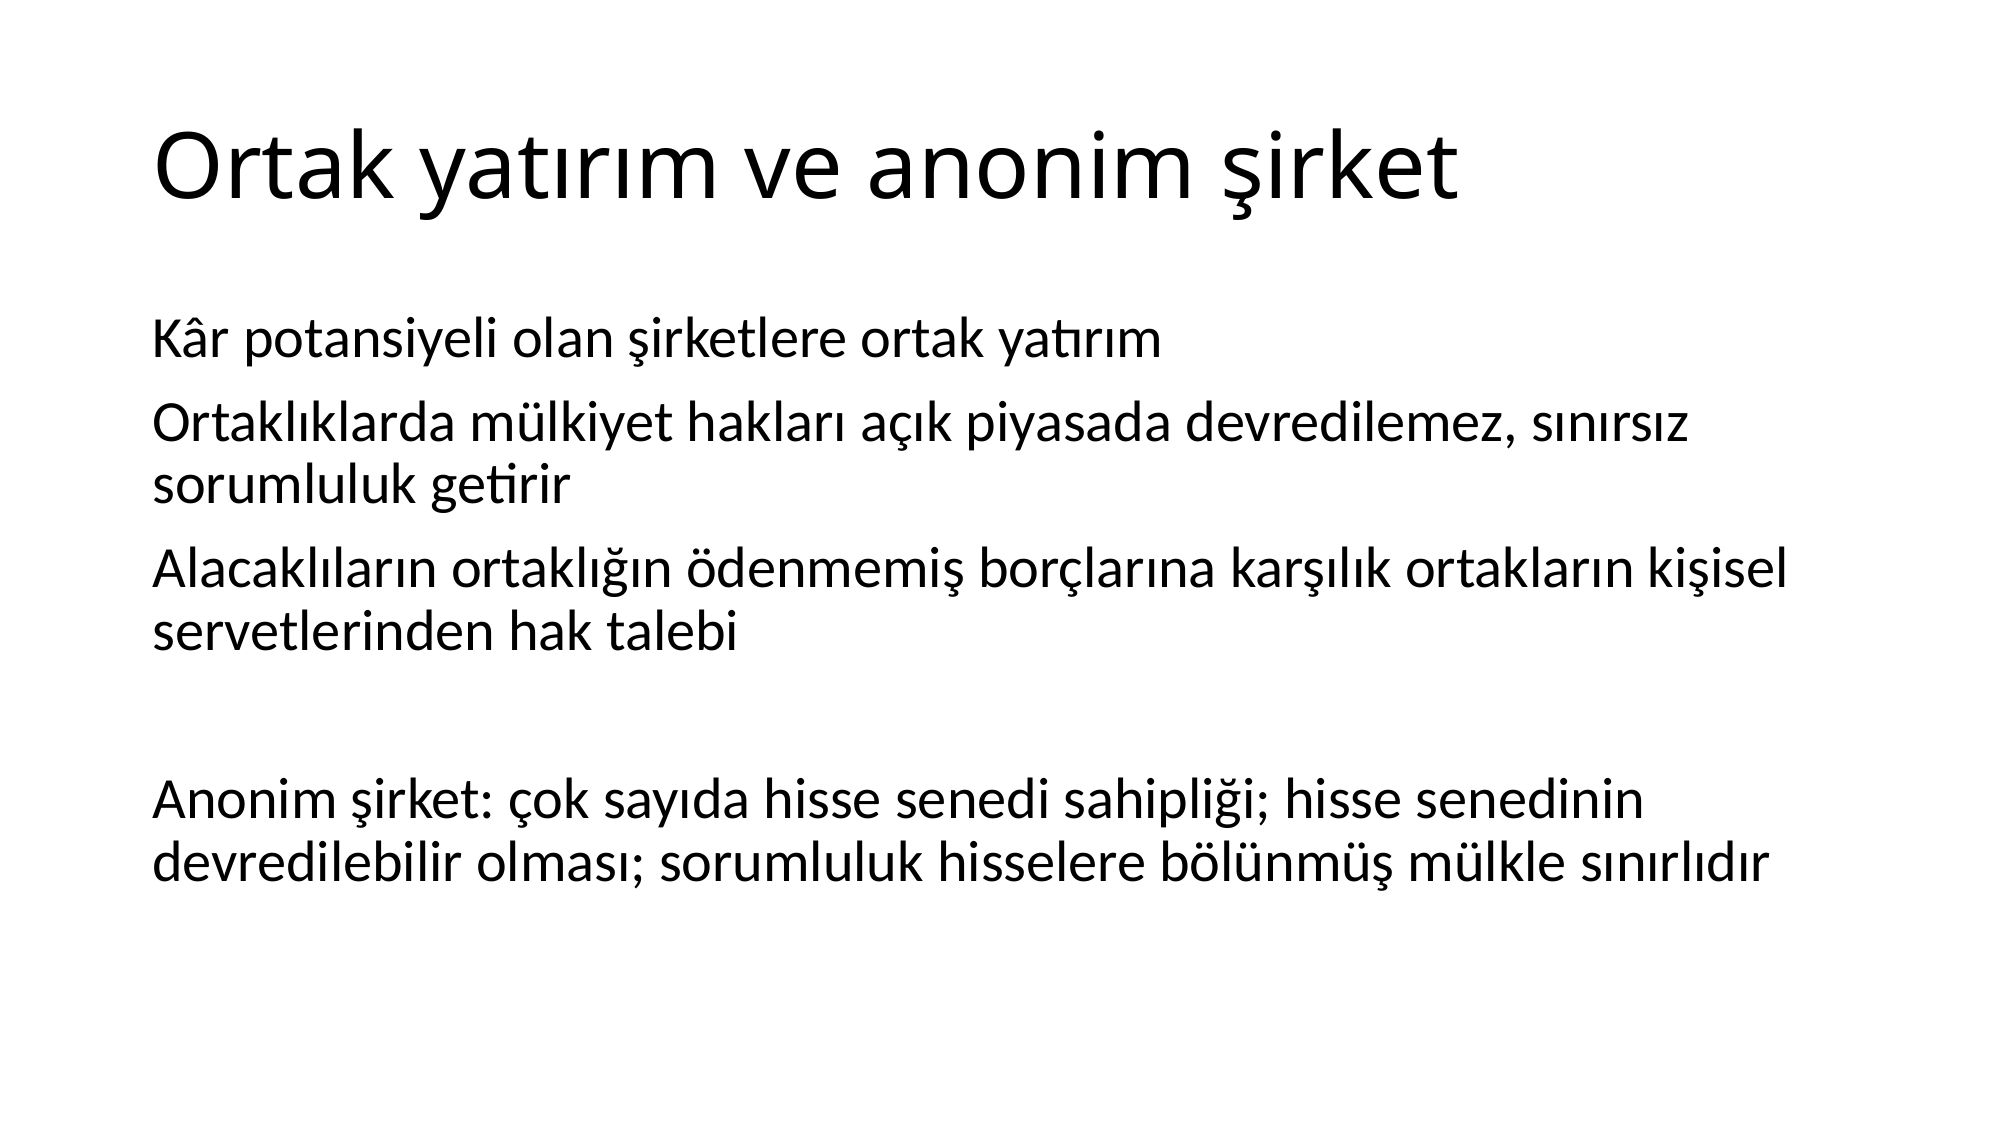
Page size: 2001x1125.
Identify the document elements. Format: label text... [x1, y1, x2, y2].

list Kâr potansiyeli olan şirketlere ortak yatırım Ortaklıklarda mülkiyet hakları açık piyasada devredilemez, sınırsız sorumluluk getirir Alacaklıların ortaklığın ödenmemiş borçlarına karşılık ortakların kişisel servetlerinden hak talebi Anonim şirket: çok sayıda hisse senedi sahipliği; hisse senedinin devredilebilir olması; sorumluluk hisselere bölünmüş mülkle sınırlıdır [137, 299, 1863, 1014]
title Ortak yatırım ve anonim şirket [137, 59, 1863, 278]
